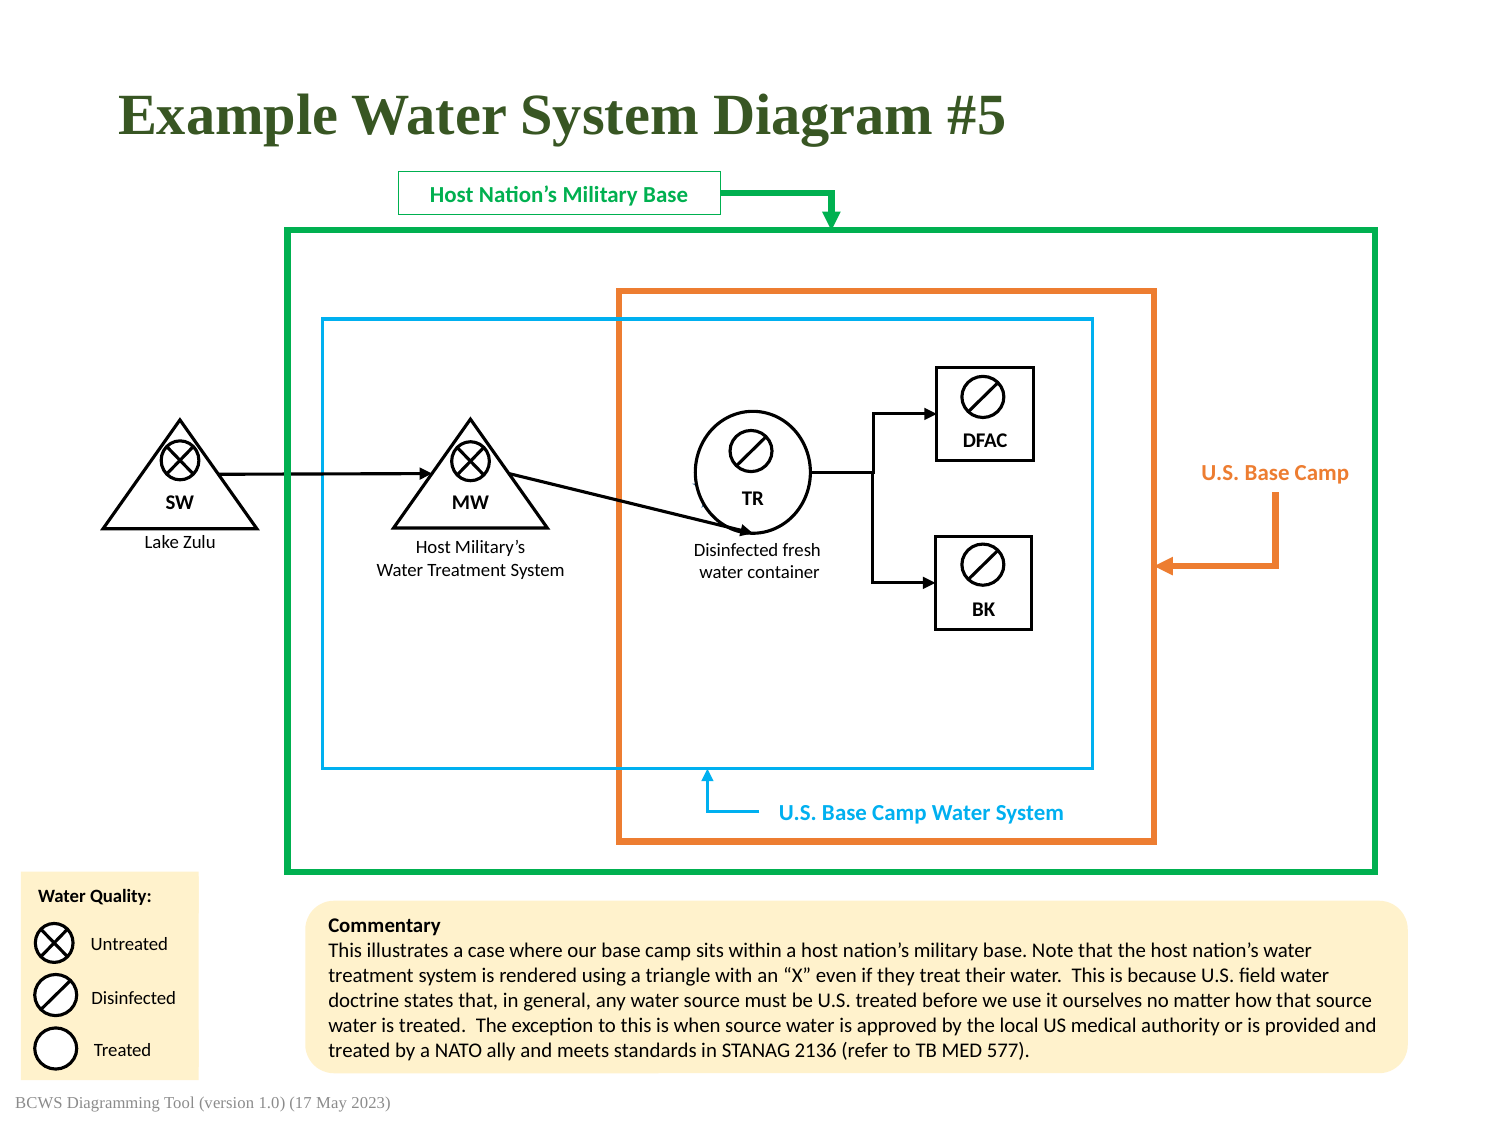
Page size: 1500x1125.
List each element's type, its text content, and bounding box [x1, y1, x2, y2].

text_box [720, 193, 832, 231]
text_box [103, 419, 257, 561]
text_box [730, 430, 773, 472]
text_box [842, 472, 936, 583]
text_box BK [934, 535, 1033, 631]
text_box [707, 768, 760, 813]
text_box Commentary This illustrates a case where our base camp sits within a host nation’s military base. Note that the host nation’s water treatment system is rendered using a triangle with an “X” even if they treat their water. This is because U.S. field water doctrine states that, in general, any water source must be U.S. treated before we use it ourselves no matter how that source water is treated. The exception to this is when source water is approved by the local US medical authority or is provided and treated by a NATO ally and meets standards in STANAG 2136 (refer to TB MED 577). [304, 899, 1409, 1075]
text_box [1178, 468, 1252, 591]
text_box Host Nation’s Military Base [398, 171, 721, 215]
title Example Water System Diagram #5 [103, 59, 1397, 171]
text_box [842, 413, 937, 473]
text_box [961, 544, 1004, 586]
text_box DFAC [936, 366, 1034, 462]
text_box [961, 376, 1004, 418]
footer BCWS Diagramming Tool (version 1.0) (17 May 2023) [0, 1080, 901, 1125]
text_box [287, 229, 1376, 873]
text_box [676, 411, 842, 591]
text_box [358, 419, 583, 588]
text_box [20, 871, 199, 1081]
